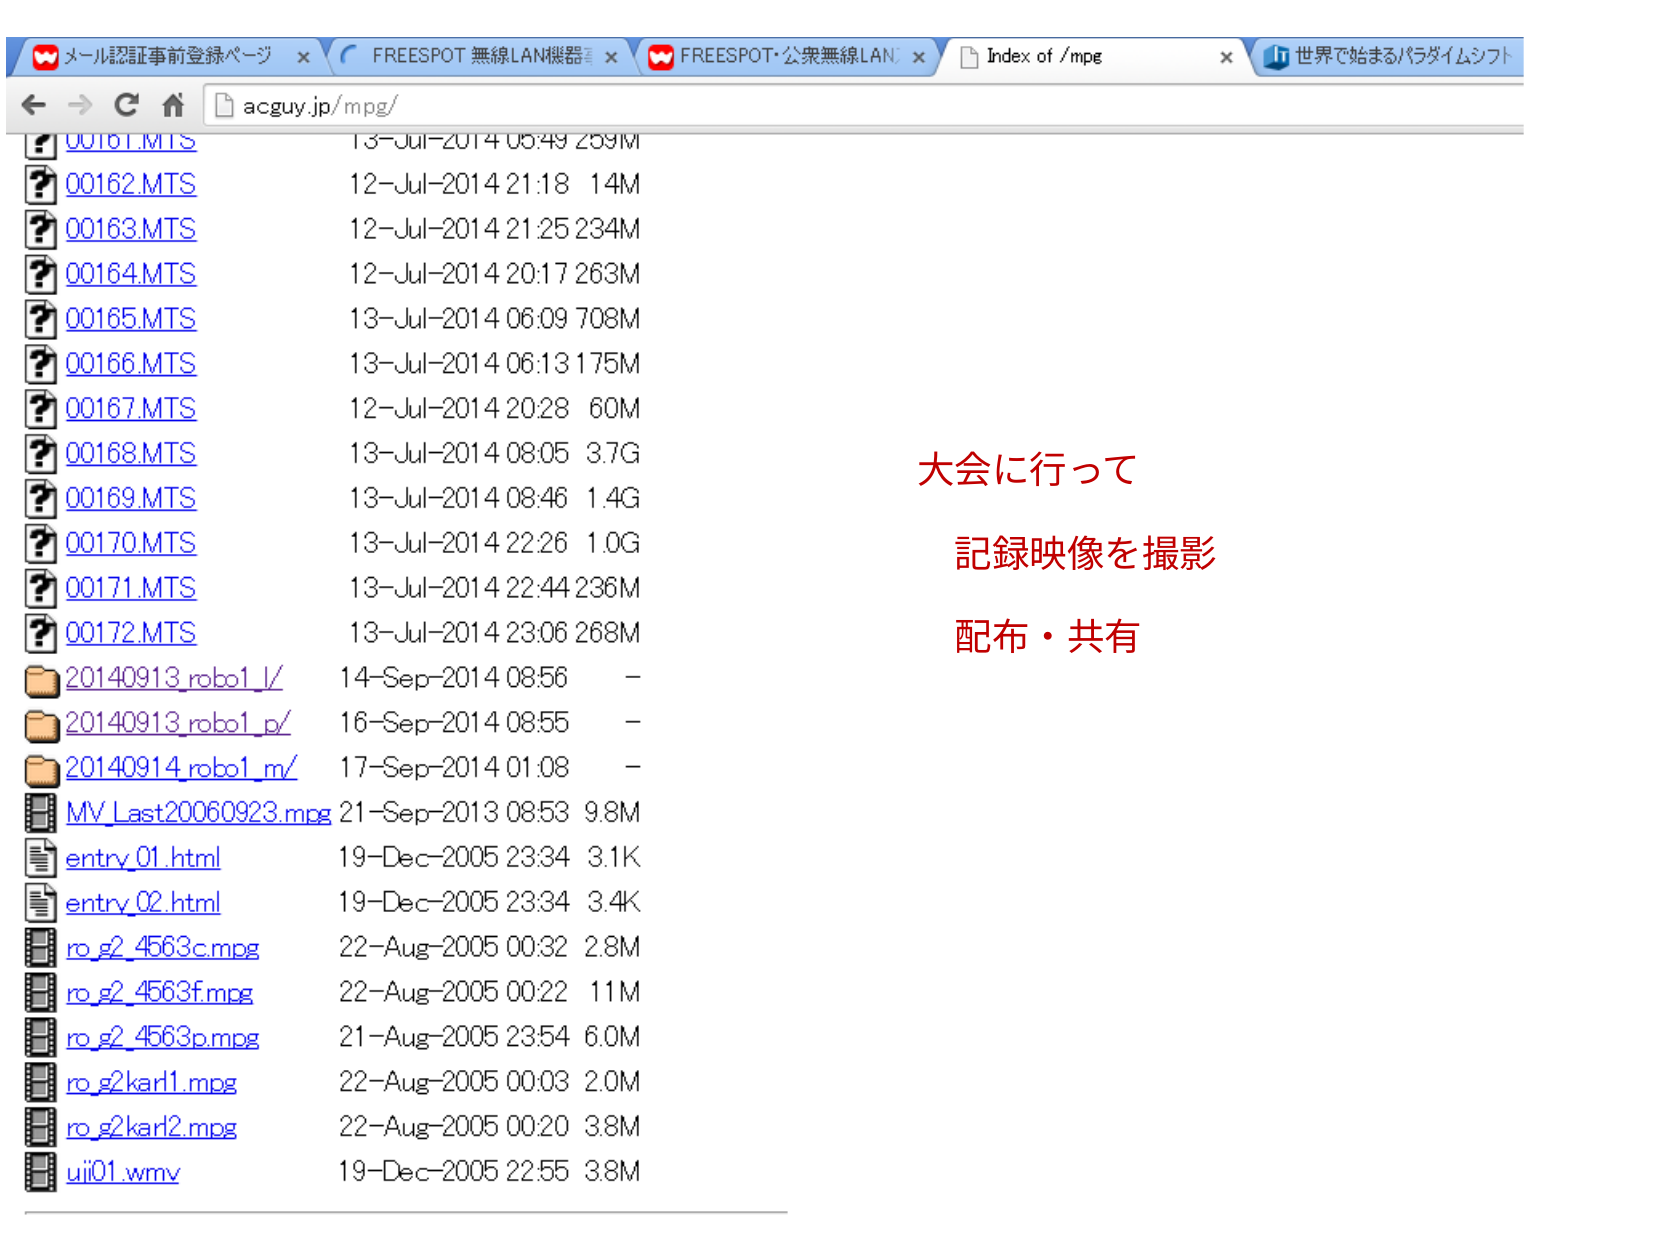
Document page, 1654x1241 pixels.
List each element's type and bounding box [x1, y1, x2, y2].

picture [5, 37, 1524, 1235]
